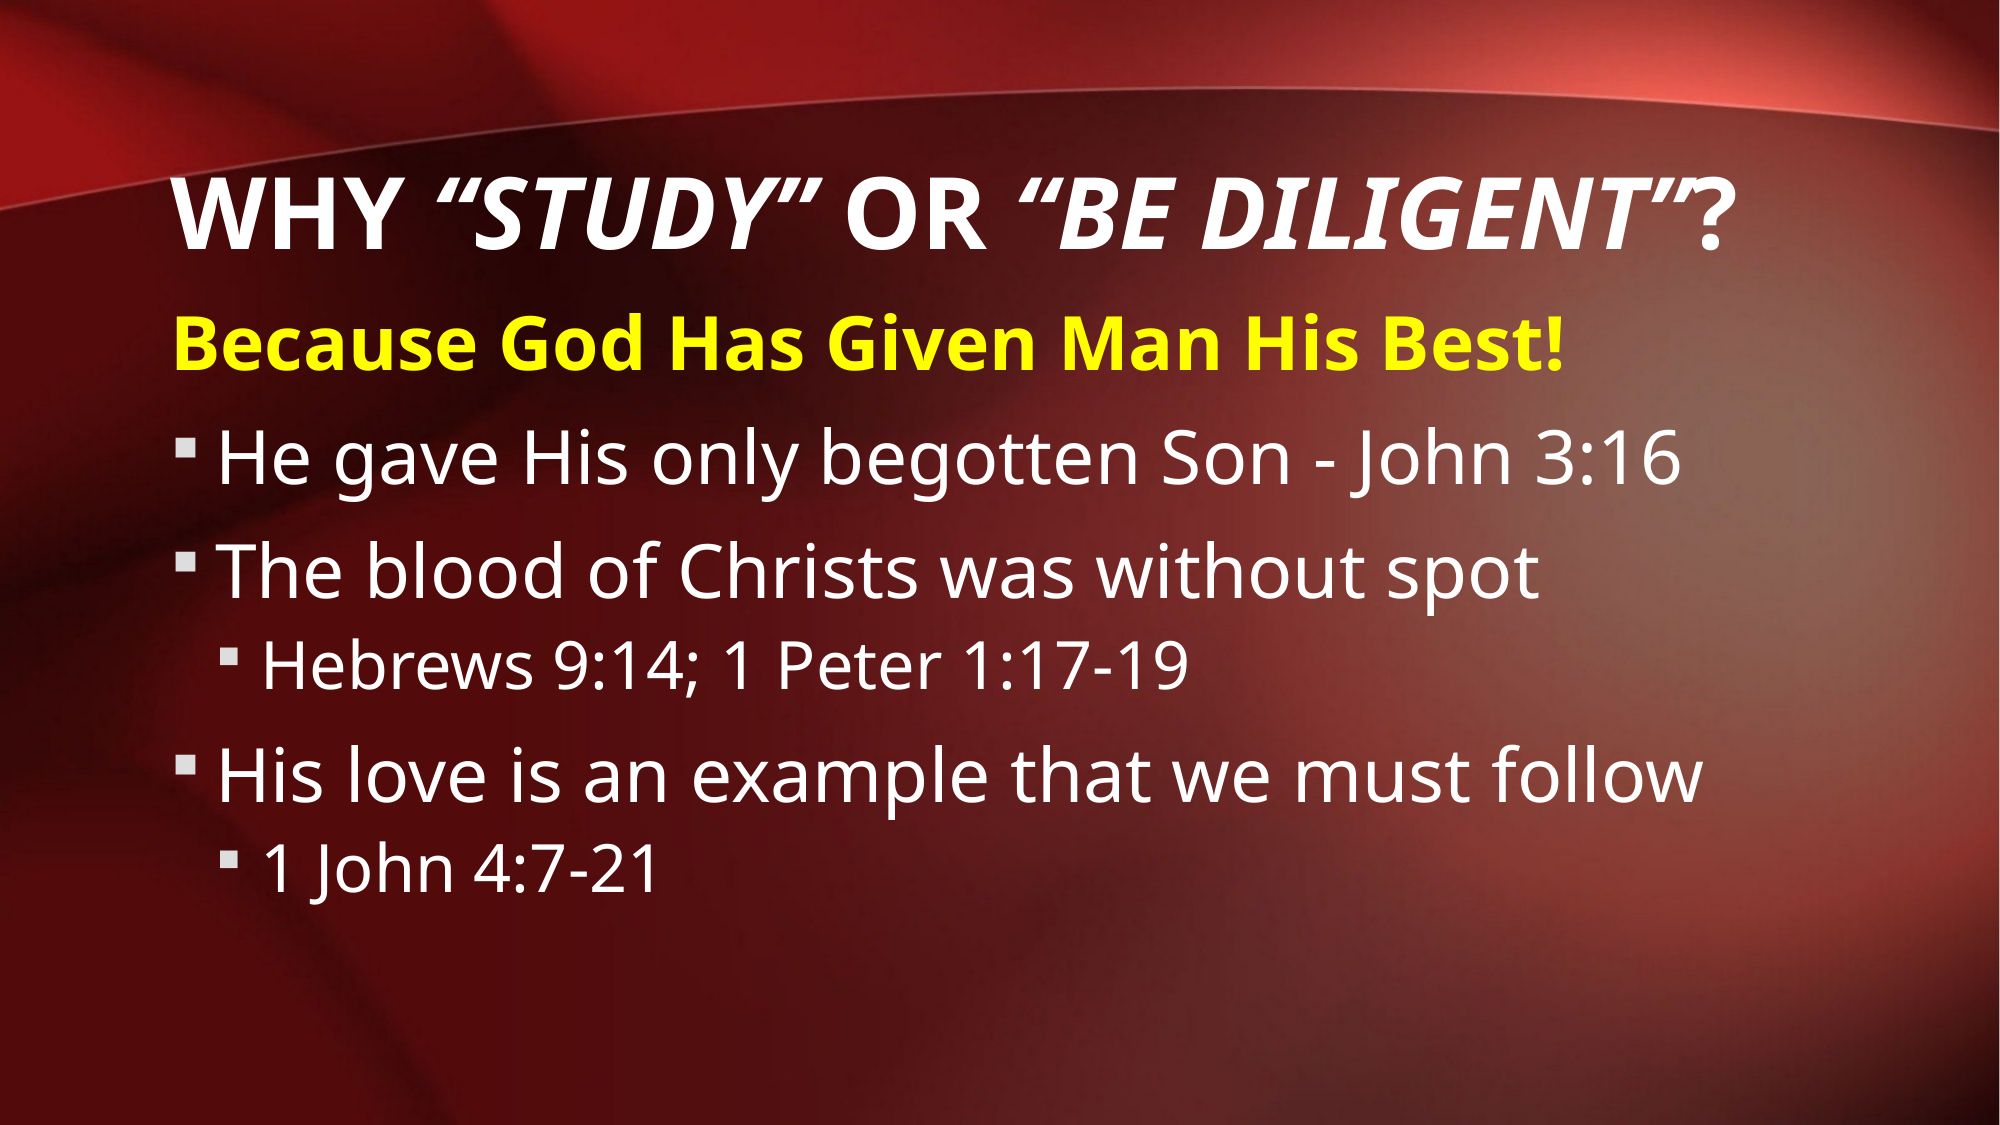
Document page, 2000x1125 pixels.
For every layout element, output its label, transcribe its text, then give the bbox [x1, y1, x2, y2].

picture [0, 0, 2000, 1125]
list Because God Has Given Man His Best! He gave His only begotten Son - John 3:16 The blood of Christs was without spot Hebrews 9:14; 1 Peter 1:17-19 His love is an example that we must follow 1 John 4:7-21 [149, 295, 1975, 1030]
title Why “study” or “be diligent”? [149, 79, 1850, 280]
